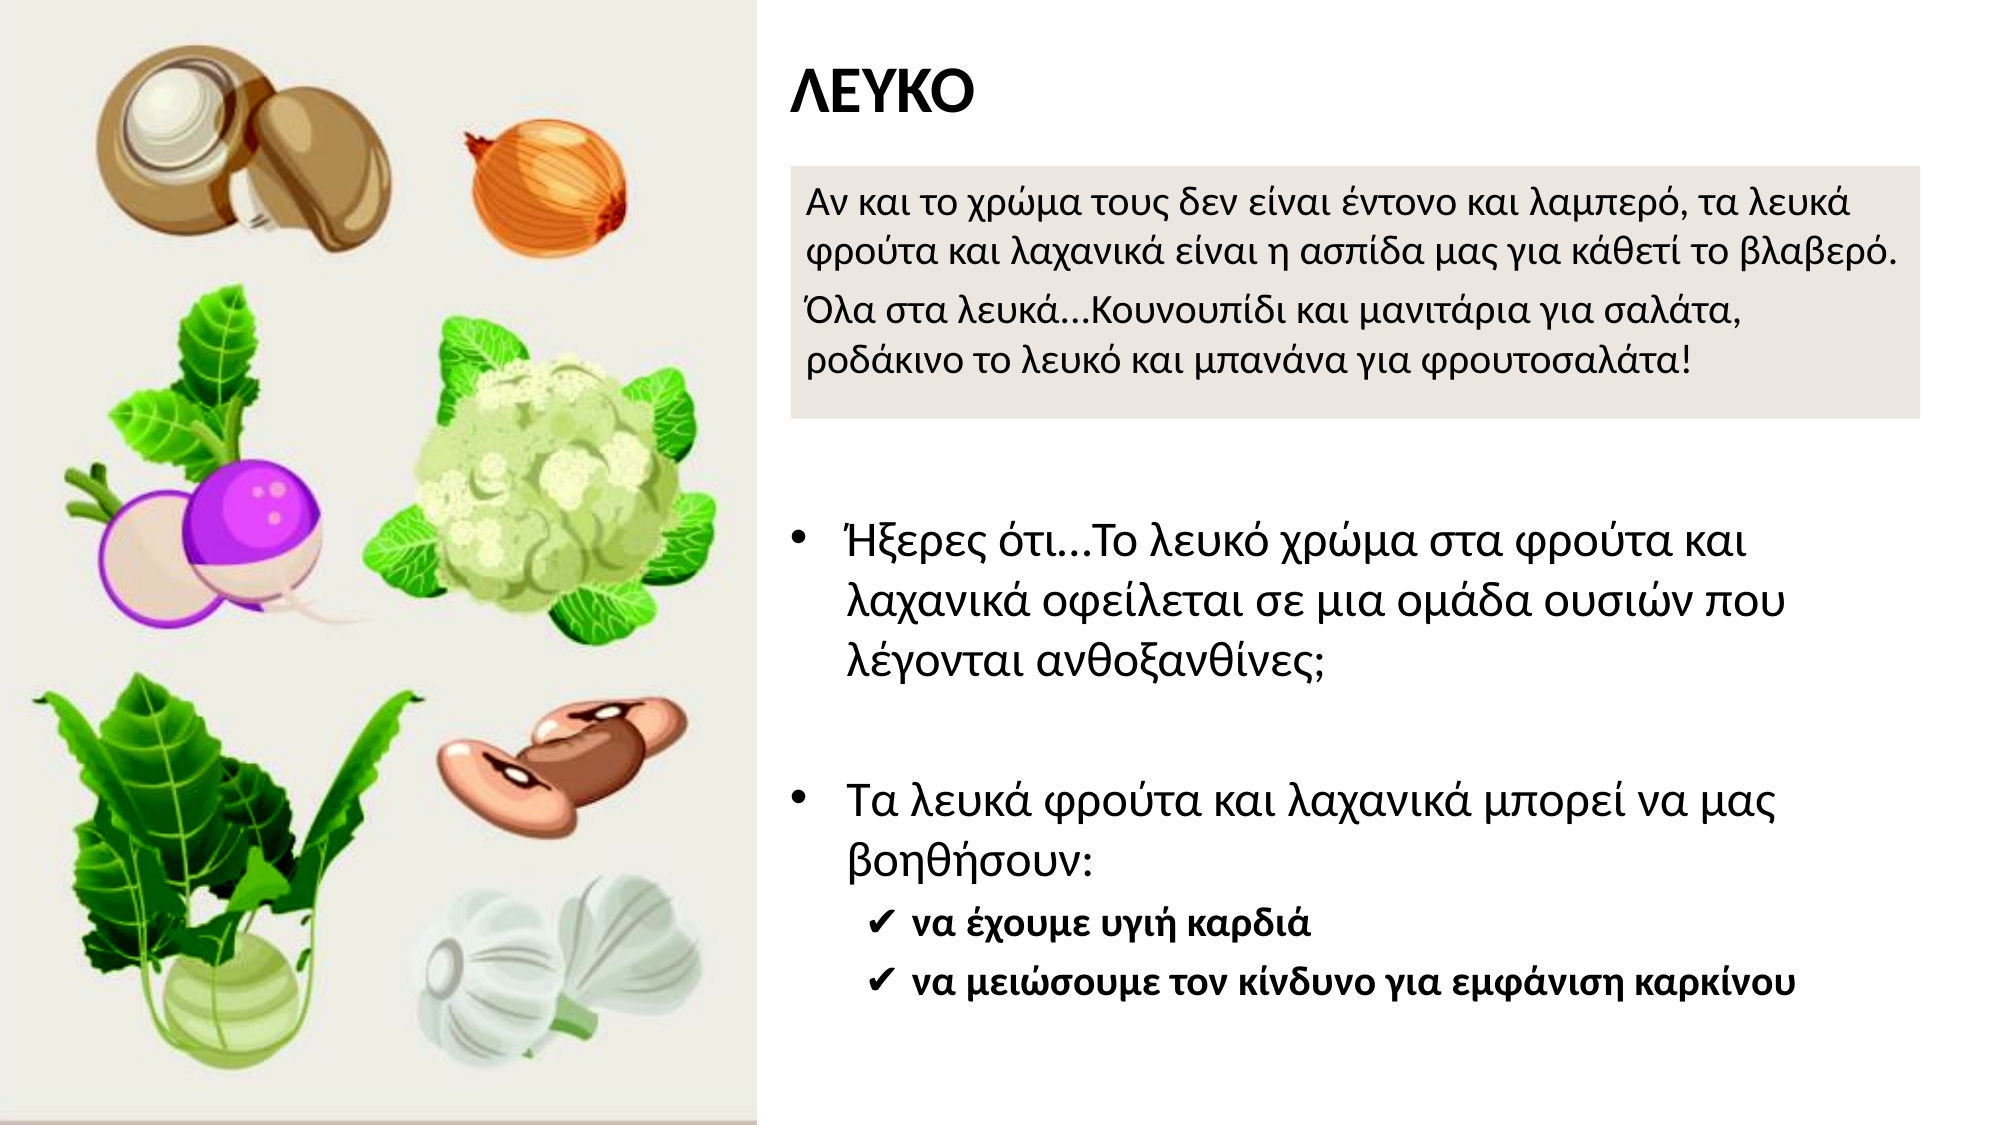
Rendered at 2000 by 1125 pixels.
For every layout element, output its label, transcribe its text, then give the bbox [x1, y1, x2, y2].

list Αν και το χρώμα τους δεν είναι έντονο και λαμπερό, τα λευκά φρούτα και λαχανικά είναι η ασπίδα μας για κάθετί το βλαβερό. Όλα στα λευκά...Κουνουπίδι και μανιτάρια για σαλάτα, ροδάκινο το λευκό και μπανάνα για φρουτοσαλάτα! [790, 165, 1921, 419]
picture [0, 0, 757, 1125]
title ΛΕΥΚΟ [775, 0, 1900, 172]
text_box Ήξερες ότι…Το λευκό χρώμα στα φρούτα και λαχανικά οφείλεται σε μια ομάδα ουσιών που λέγονται ανθοξανθίνες; Τα λευκά φρούτα και λαχανικά μπορεί να μας βοηθήσουν: να έχουμε υγιή καρδιά να μειώσουμε τον κίνδυνο για εμφάνιση καρκίνου [775, 499, 1954, 913]
